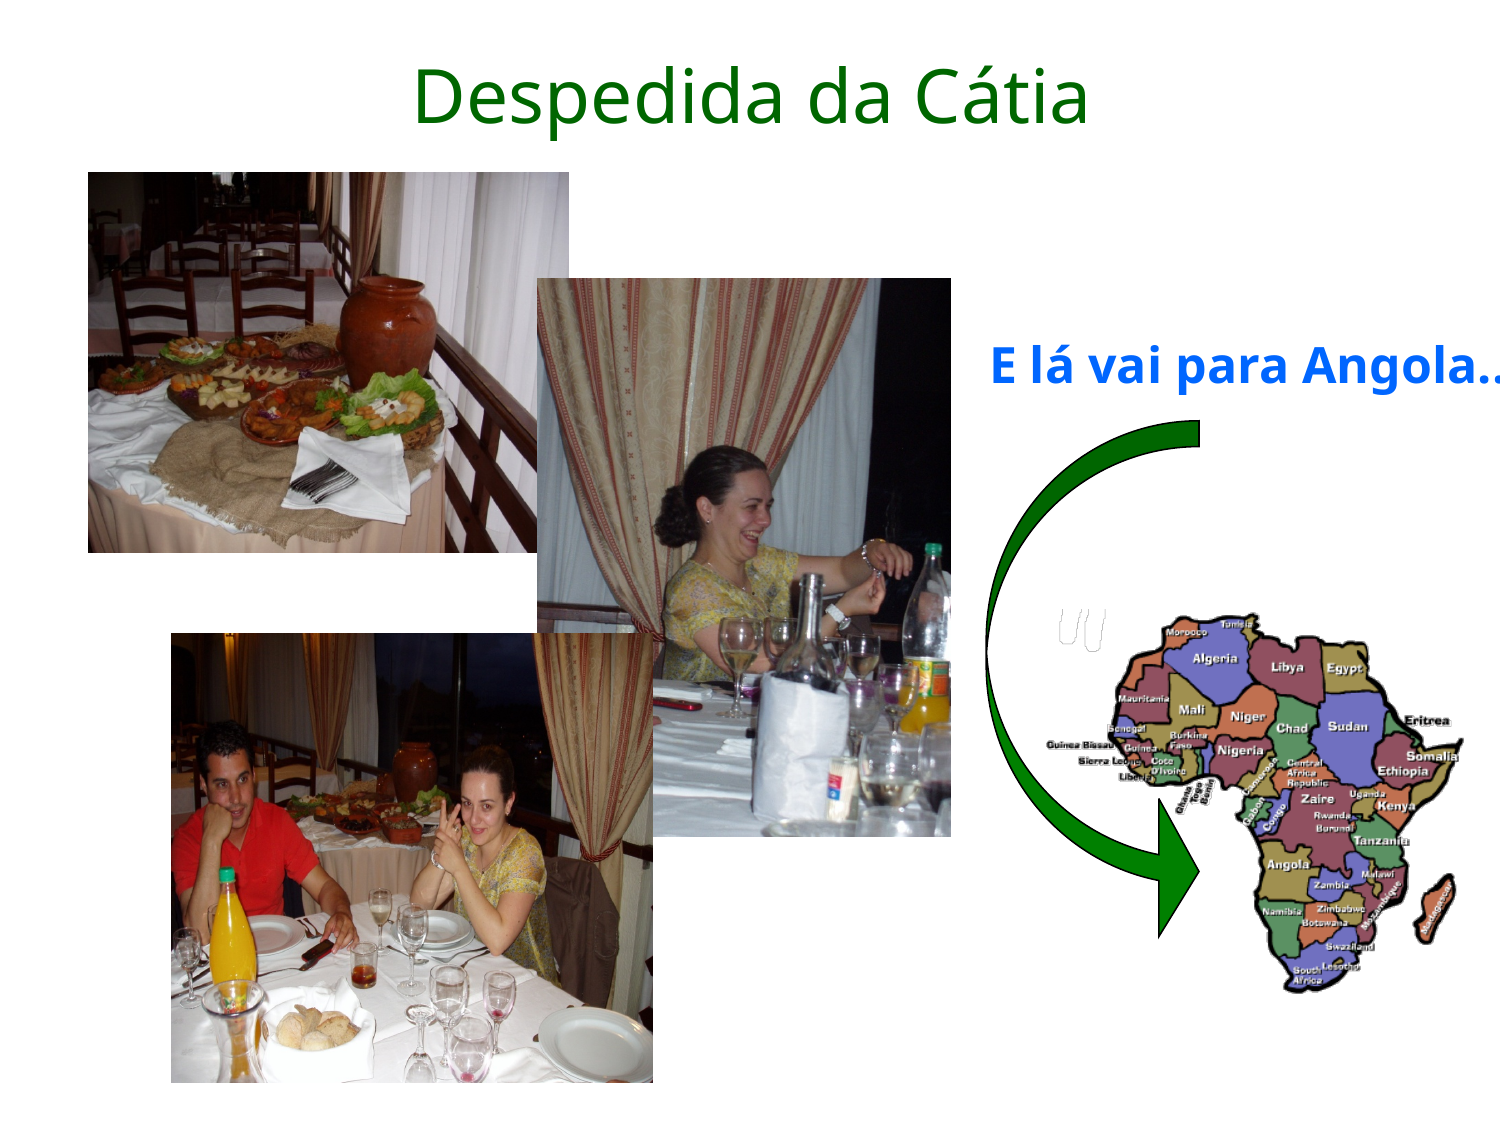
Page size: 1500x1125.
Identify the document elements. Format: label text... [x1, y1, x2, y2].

title Despedida da Cátia [76, 0, 1428, 188]
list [88, 172, 570, 553]
text_box E lá vai para Angola... [974, 326, 1500, 401]
picture [170, 278, 951, 1083]
text_box [986, 420, 1199, 810]
picture [1045, 609, 1465, 996]
